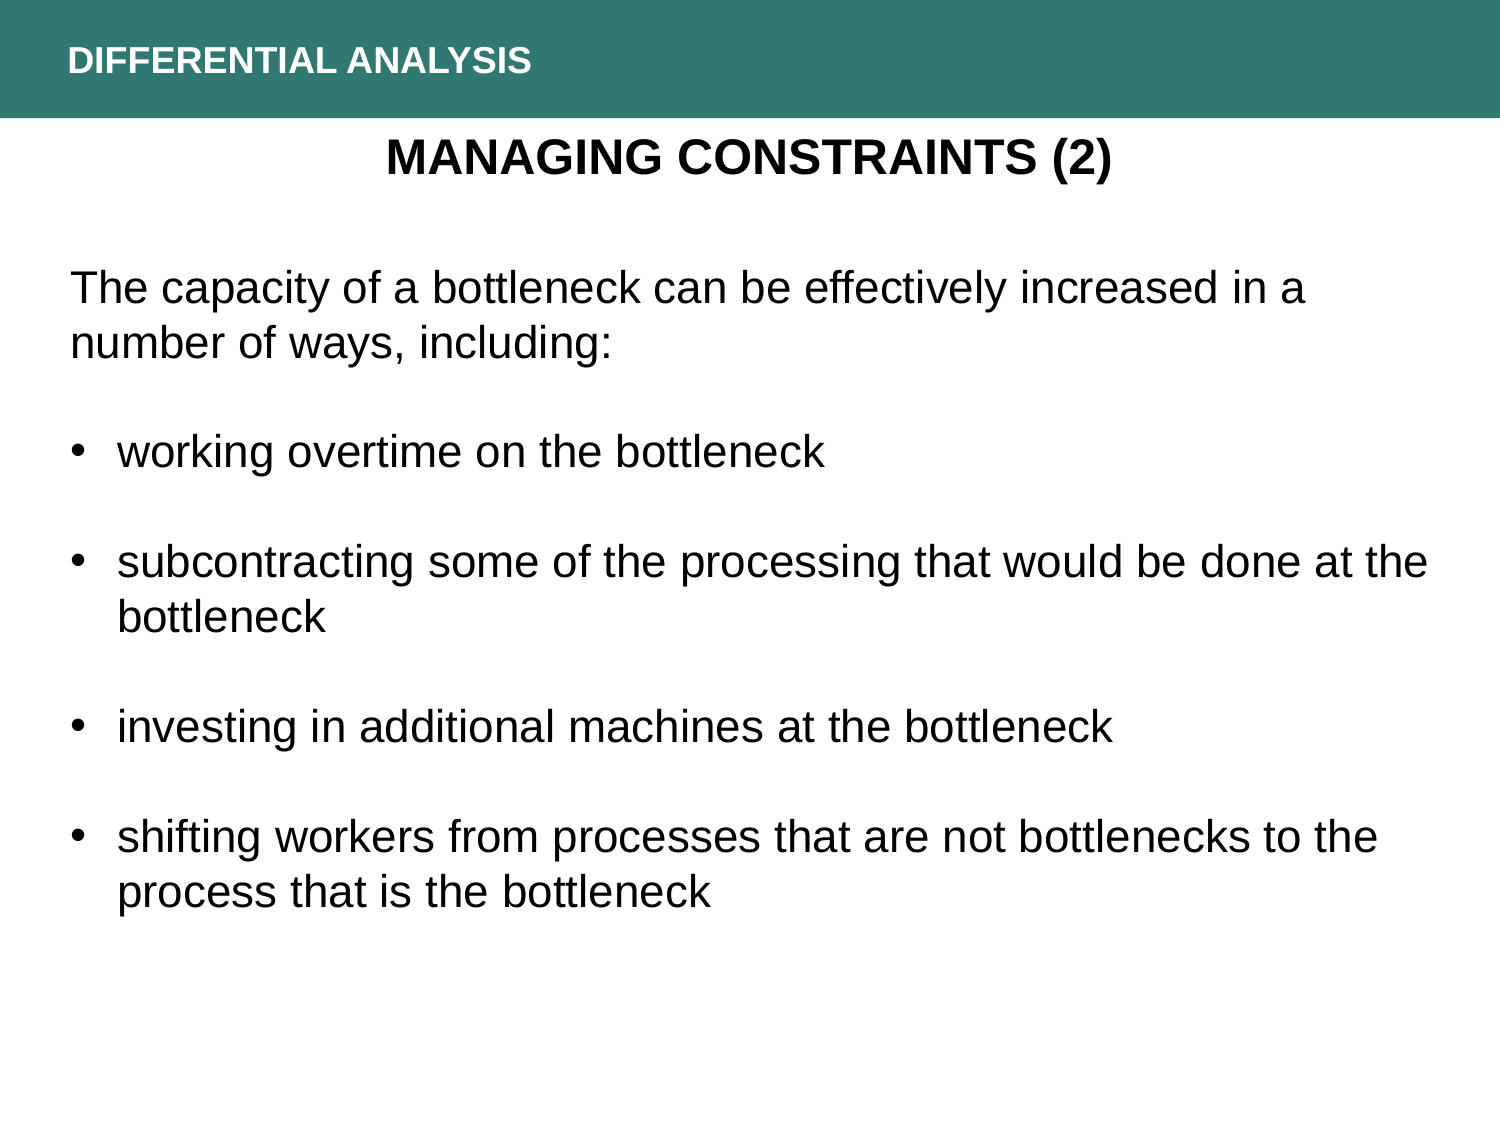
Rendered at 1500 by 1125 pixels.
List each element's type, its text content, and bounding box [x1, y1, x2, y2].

text_box The capacity of a bottleneck can be effectively increased in a number of ways, including: working overtime on the bottleneck subcontracting some of the processing that would be done at the bottleneck investing in additional machines at the bottleneck shifting workers from processes that are not bottlenecks to the process that is the bottleneck [55, 249, 1446, 980]
text_box MANAGING CONSTRAINTS (2) [55, 117, 1444, 193]
text_box DIFFERENTIAL ANALYSIS [0, 0, 1500, 120]
